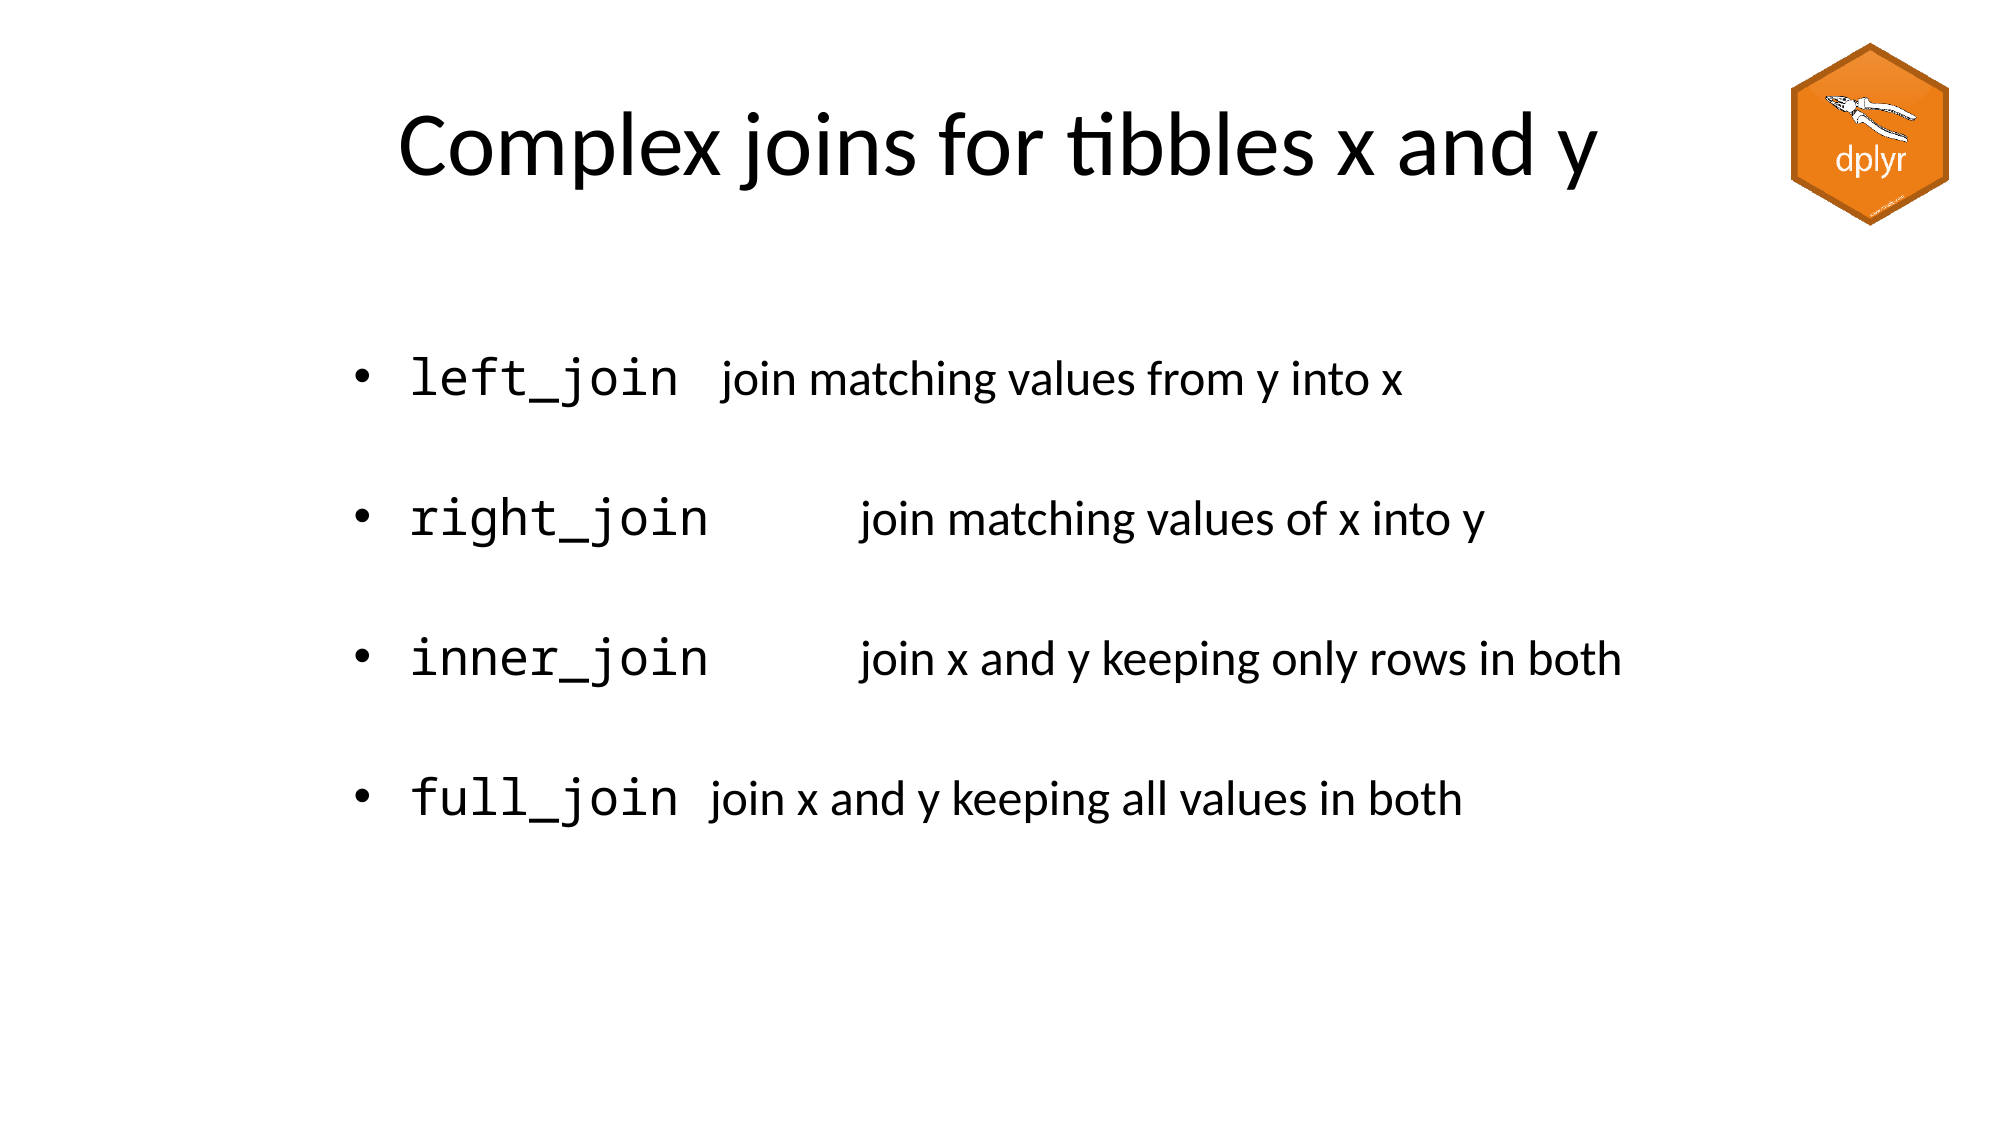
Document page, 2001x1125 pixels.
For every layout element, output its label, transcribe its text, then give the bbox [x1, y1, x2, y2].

title Complex joins for tibbles x and y [99, 45, 1790, 233]
picture [1791, 42, 1950, 226]
list left_join join matching values from y into x right_join join matching values of x into y inner_join join x and y keeping only rows in both full_join join x and y keeping all values in both [338, 338, 1697, 988]
